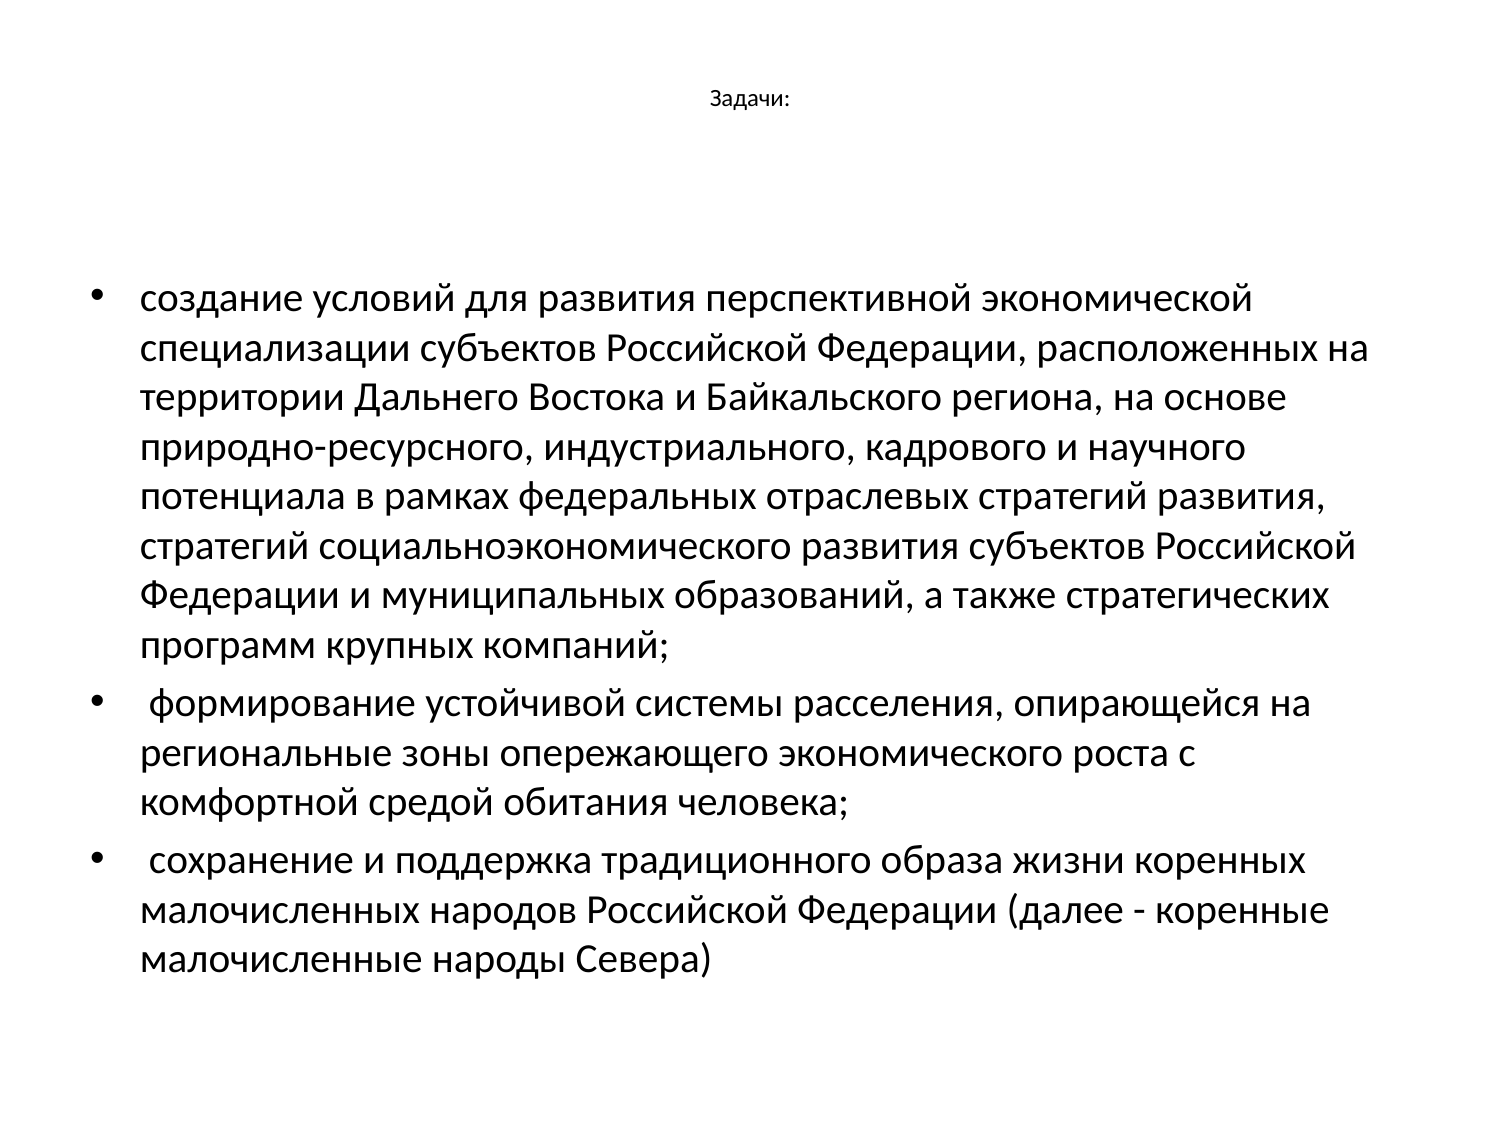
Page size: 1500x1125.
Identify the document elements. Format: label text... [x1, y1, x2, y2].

title Задачи: [75, 45, 1425, 149]
list создание условий для развития перспективной экономической специализации субъектов Российской Федерации, расположенных на территории Дальнего Востока и Байкальского региона, на основе природно-ресурсного, индустриального, кадрового и научного потенциала в рамках федеральных отраслевых стратегий развития, стратегий социальноэкономического развития субъектов Российской Федерации и муниципальных образований, а также стратегических программ крупных компаний; формирование устойчивой системы расселения, опирающейся на региональные зоны опережающего экономического роста с комфортной средой обитания человека; сохранение и поддержка традиционного образа жизни коренных малочисленных народов Российской Федерации (далее - коренные малочисленные народы Севера) [75, 262, 1425, 1005]
